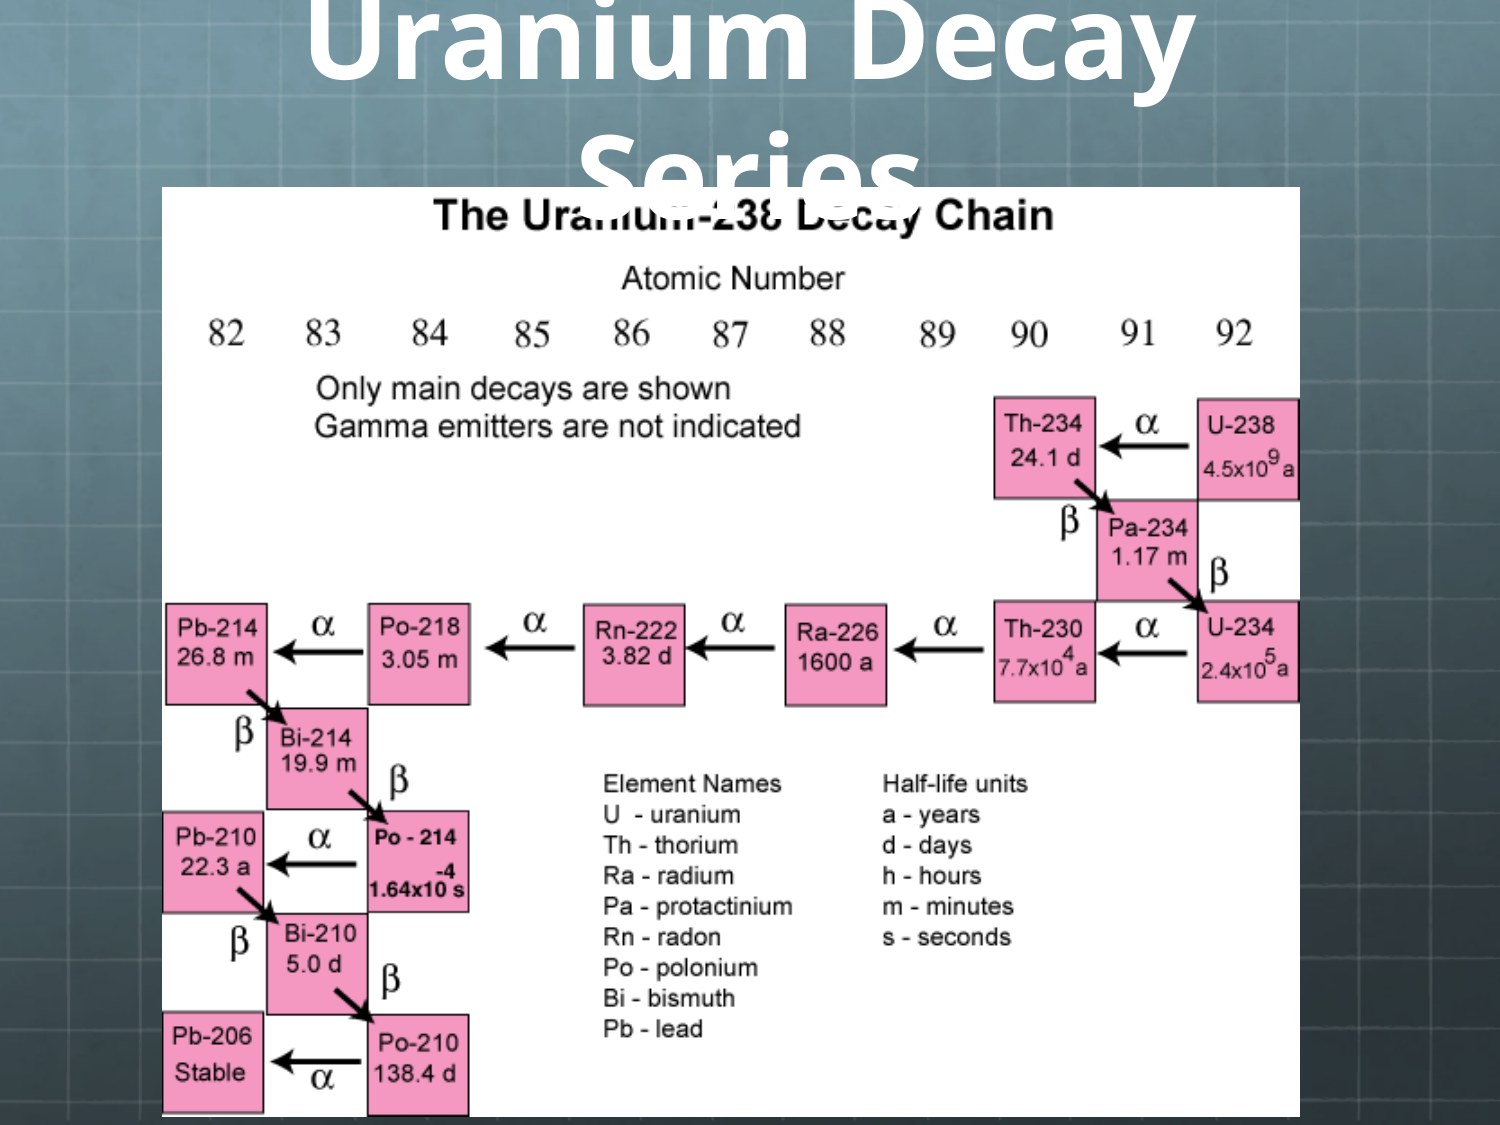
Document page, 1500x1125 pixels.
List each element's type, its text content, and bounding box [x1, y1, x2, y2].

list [161, 186, 1301, 1117]
title Uranium Decay Series [127, 17, 1372, 188]
picture [0, 0, 1500, 1125]
